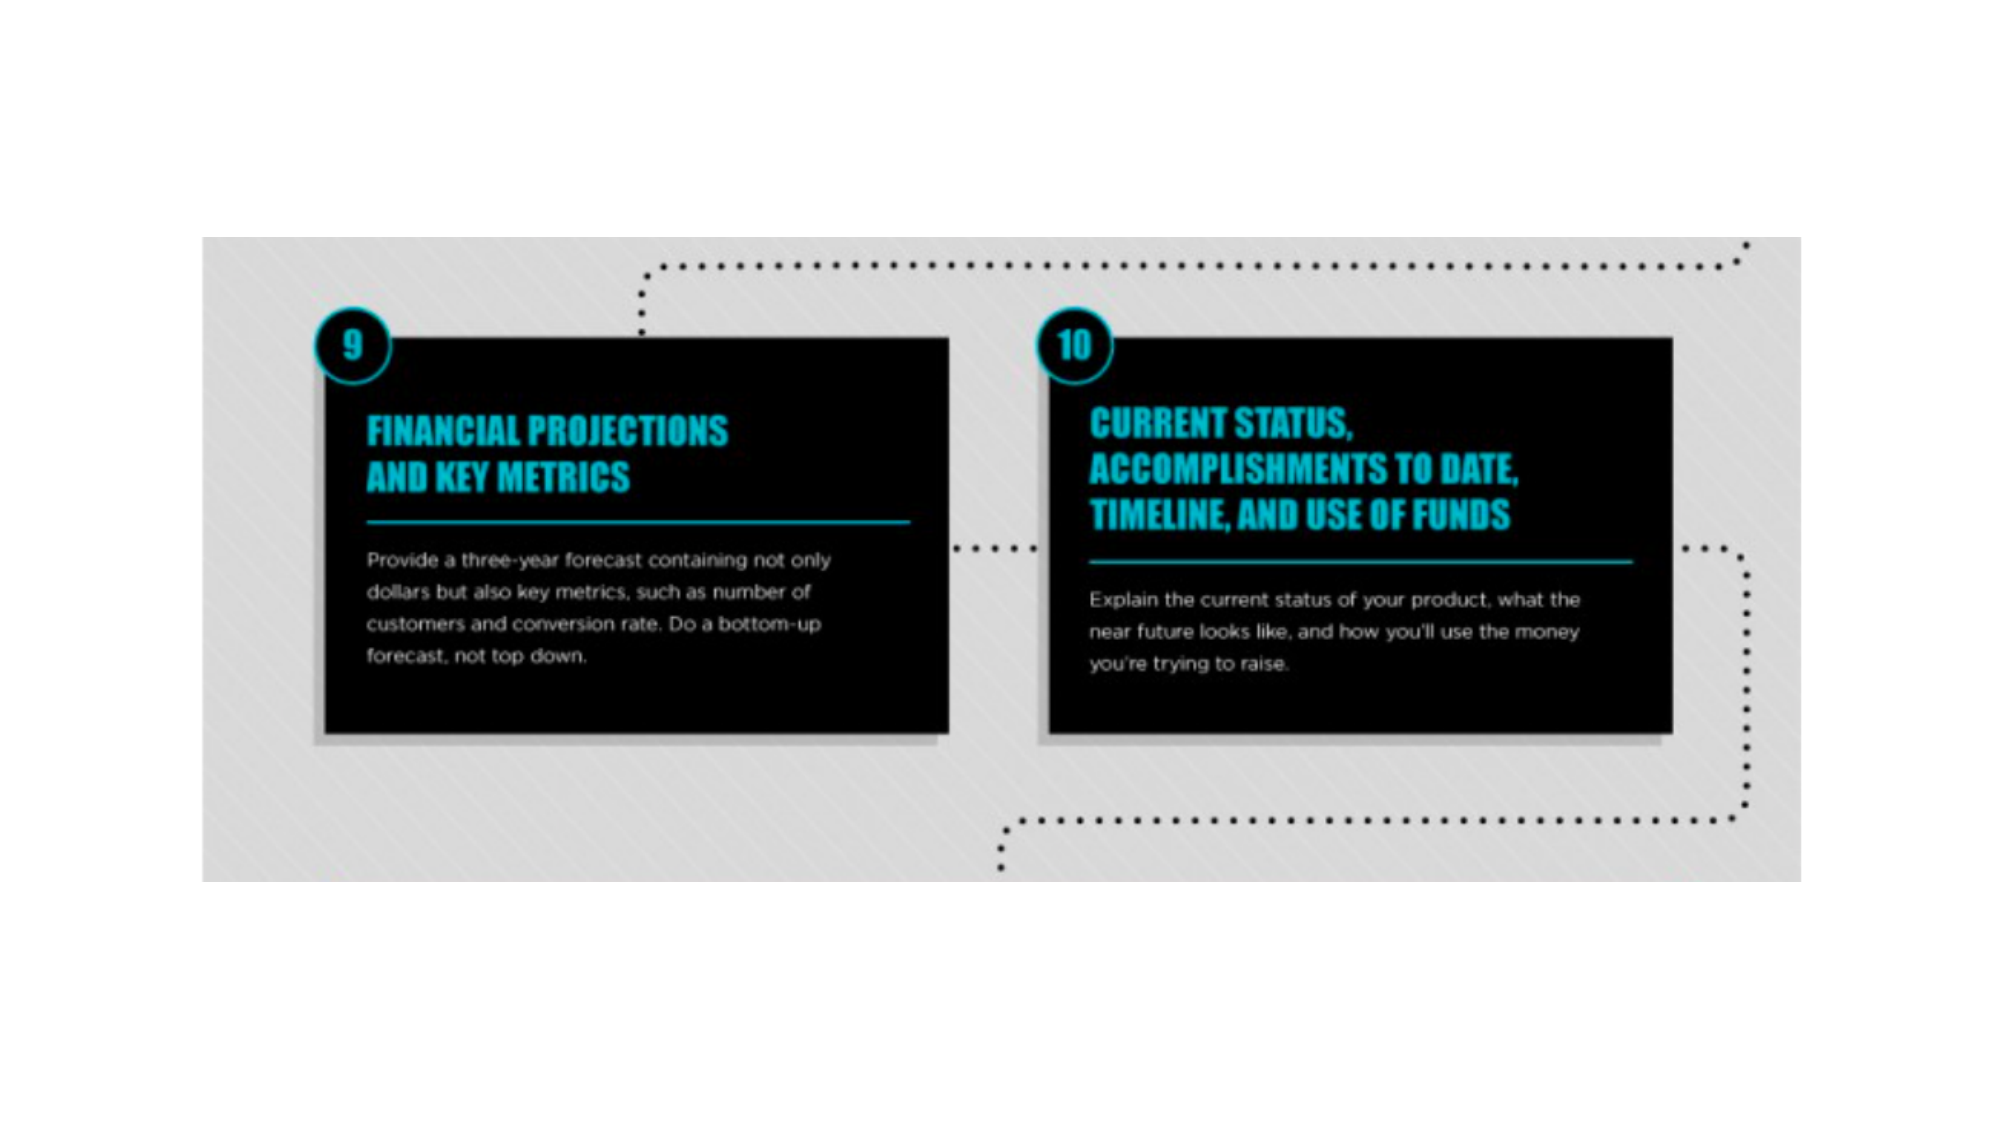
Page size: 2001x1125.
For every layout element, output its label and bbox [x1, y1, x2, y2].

picture [104, 237, 1895, 882]
